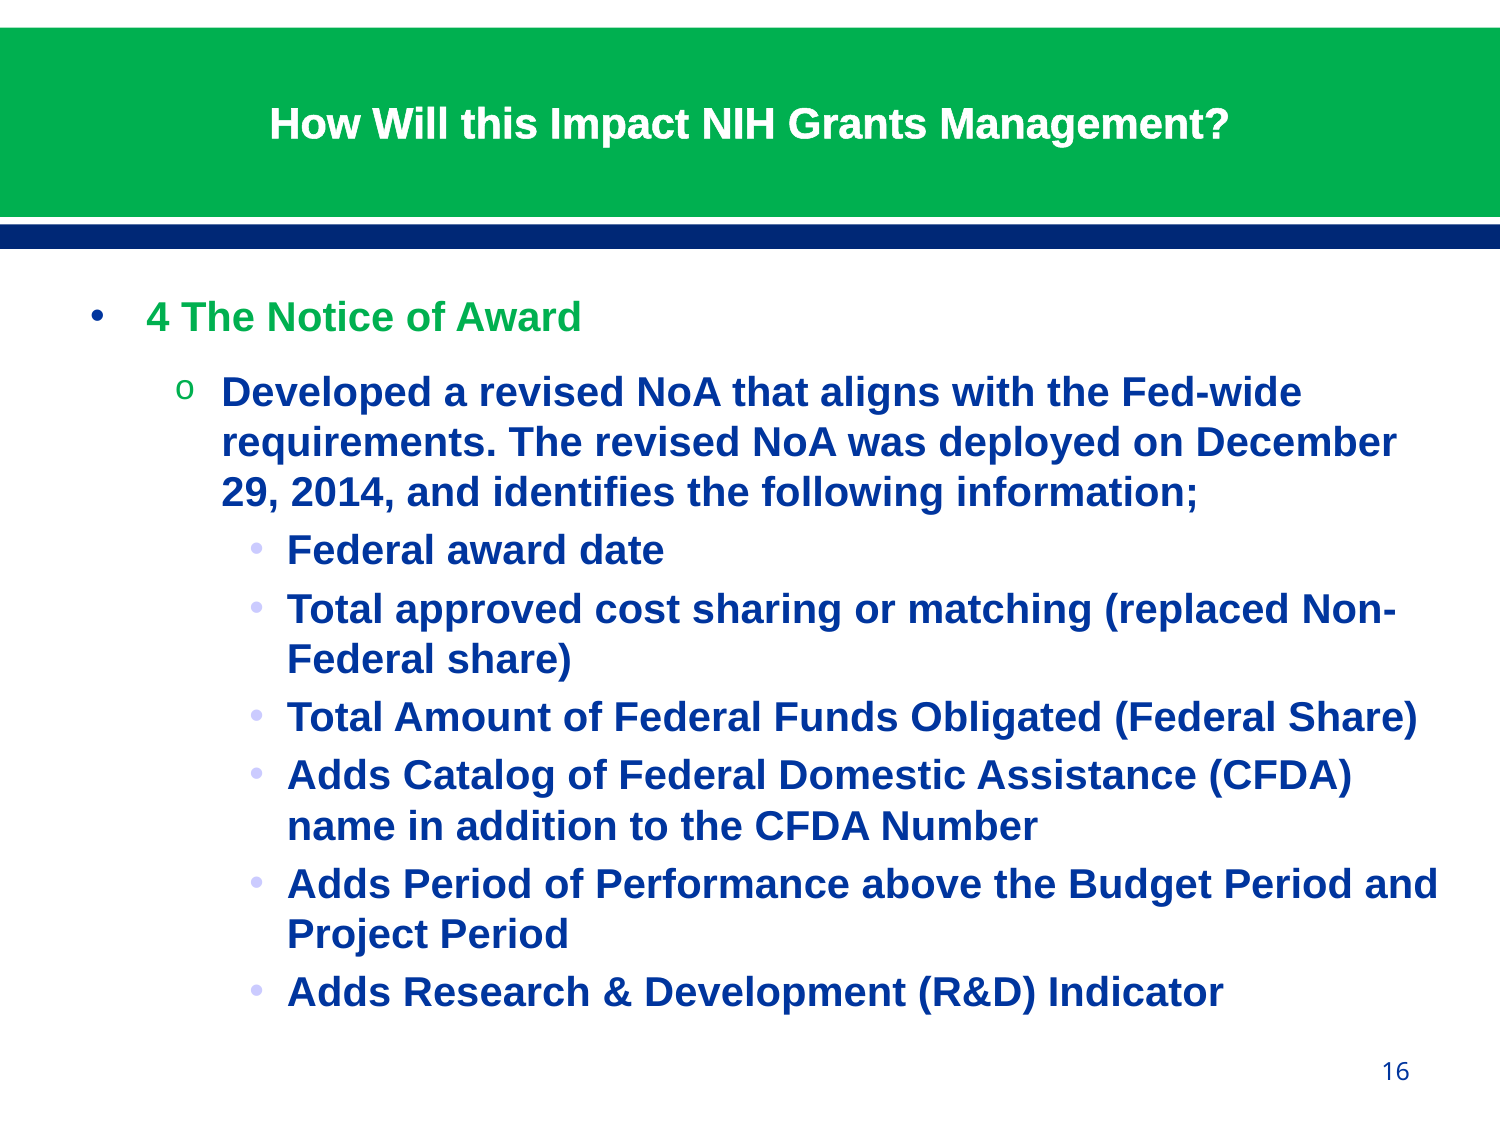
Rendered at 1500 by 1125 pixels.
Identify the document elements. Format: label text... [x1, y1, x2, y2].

slide_number 16 [1074, 1042, 1425, 1103]
list 4 The Notice of Award Developed a revised NoA that aligns with the Fed-wide requirements. The revised NoA was deployed on December 29, 2014, and identifies the following information; Federal award date Total approved cost sharing or matching (replaced Non-Federal share) Total Amount of Federal Funds Obligated (Federal Share) Adds Catalog of Federal Domestic Assistance (CFDA) name in addition to the CFDA Number Adds Period of Performance above the Budget Period and Project Period Adds Research & Development (R&D) Indicator [74, 287, 1463, 938]
title How Will this Impact NIH Grants Management? [75, 29, 1425, 213]
